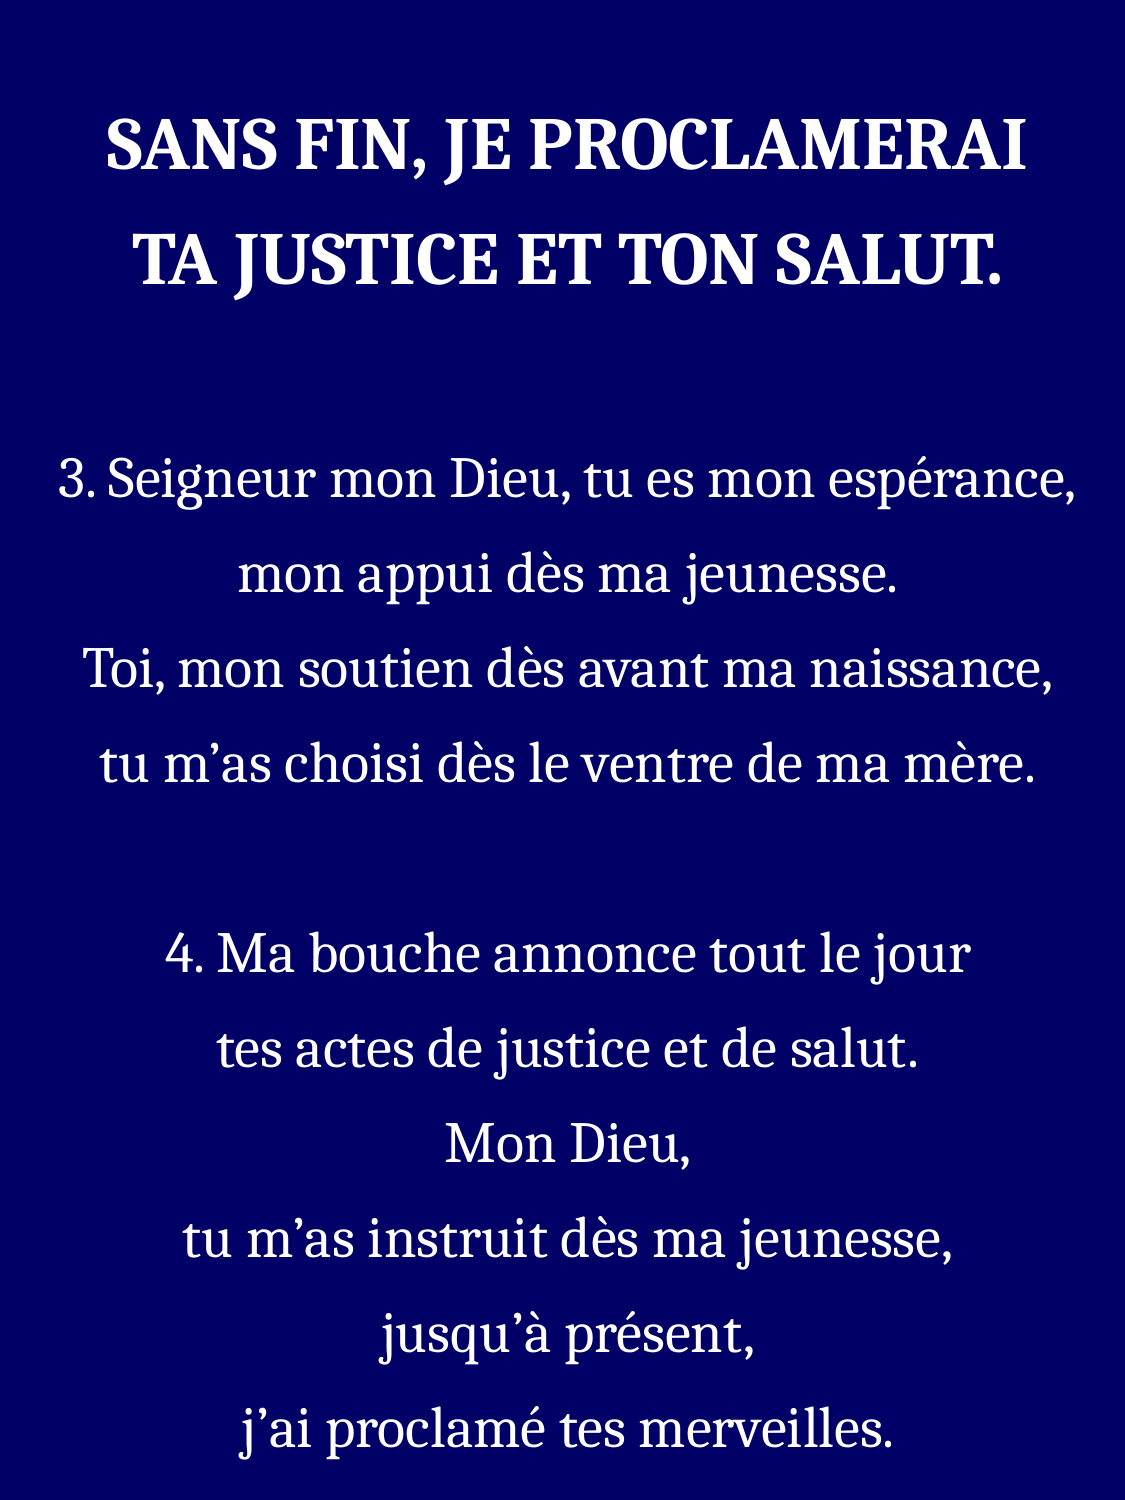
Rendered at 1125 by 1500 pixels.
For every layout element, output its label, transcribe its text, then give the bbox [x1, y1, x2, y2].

text_box SANS FIN, JE PROCLAMERAI TA JUSTICE ET TON SALUT. 3. Seigneur mon Dieu, tu es mon espérance, mon appui dès ma jeunesse. Toi, mon soutien dès avant ma naissance, tu m’as choisi dès le ventre de ma mère. 4. Ma bouche annonce tout le jour tes actes de justice et de salut. Mon Dieu, tu m’as instruit dès ma jeunesse, jusqu’à présent, j’ai proclamé tes merveilles. [11, 87, 1125, 1477]
